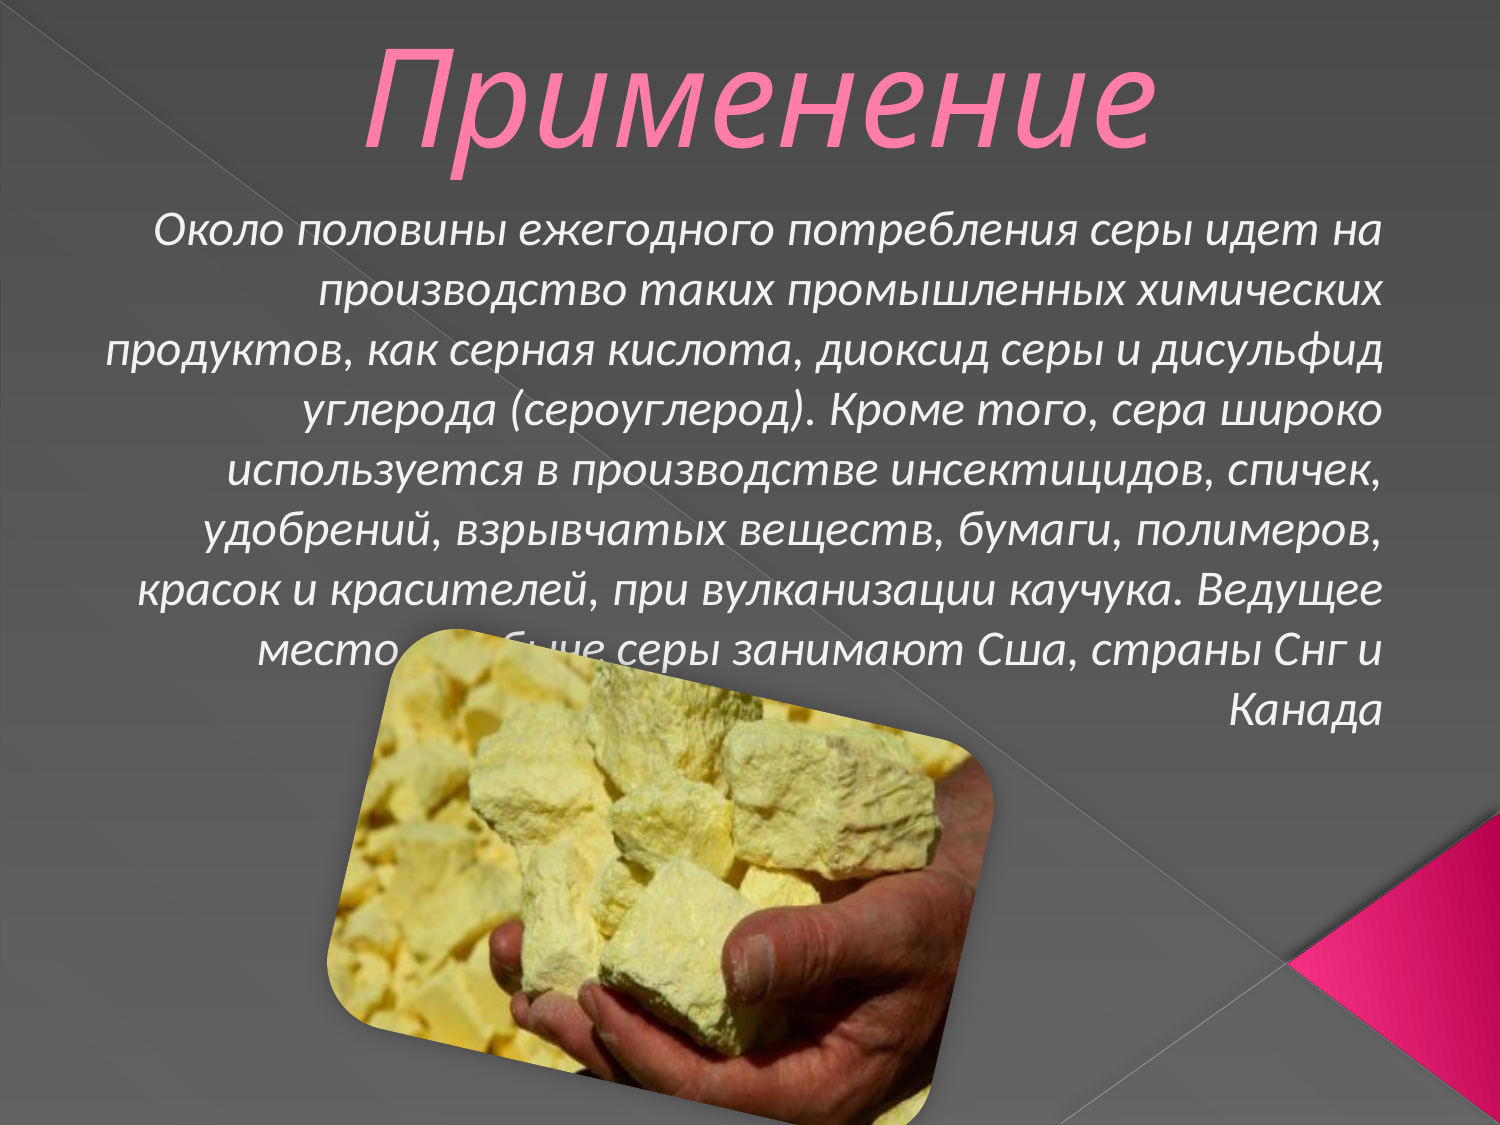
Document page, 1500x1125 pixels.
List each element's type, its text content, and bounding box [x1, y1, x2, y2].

picture [327, 628, 994, 1125]
subtitle Около половины ежегодного потребления серы идет на производство таких промышленных химических продуктов, как серная кислота, диоксид серы и дисульфид углерода (сероуглерод). Кроме того, сера широко используется в производстве инсектицидов, спичек, удобрений, взрывчатых веществ, бумаги, полимеров, красок и красителей, при вулканизации каучука. Ведущее место в добыче серы занимают Сша, страны Снг и Канада [82, 187, 1405, 475]
title Применение [70, 0, 1393, 183]
